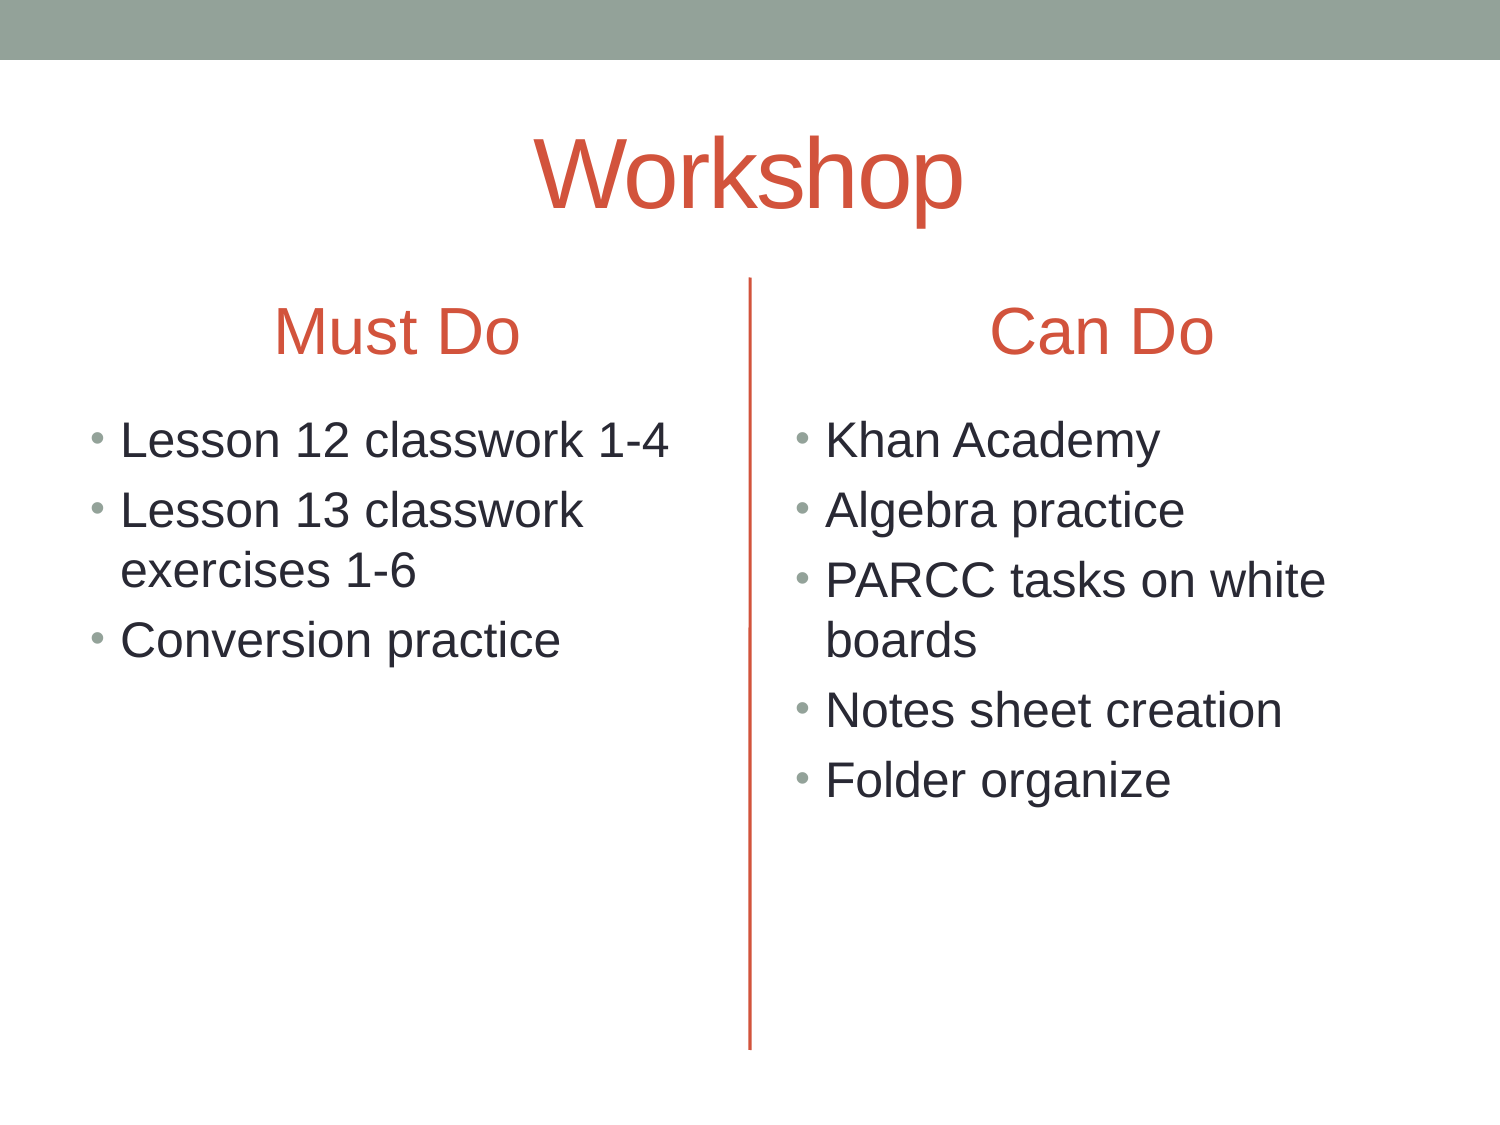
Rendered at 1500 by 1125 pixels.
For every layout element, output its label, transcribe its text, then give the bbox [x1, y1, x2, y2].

list Can Do [780, 275, 1425, 380]
title Workshop [75, 87, 1425, 250]
list Khan Academy Algebra practice PARCC tasks on white boards Notes sheet creation Folder organize [780, 399, 1425, 1049]
list Must Do [75, 275, 720, 380]
list Lesson 12 classwork 1-4 Lesson 13 classwork exercises 1-6 Conversion practice [75, 399, 720, 1049]
